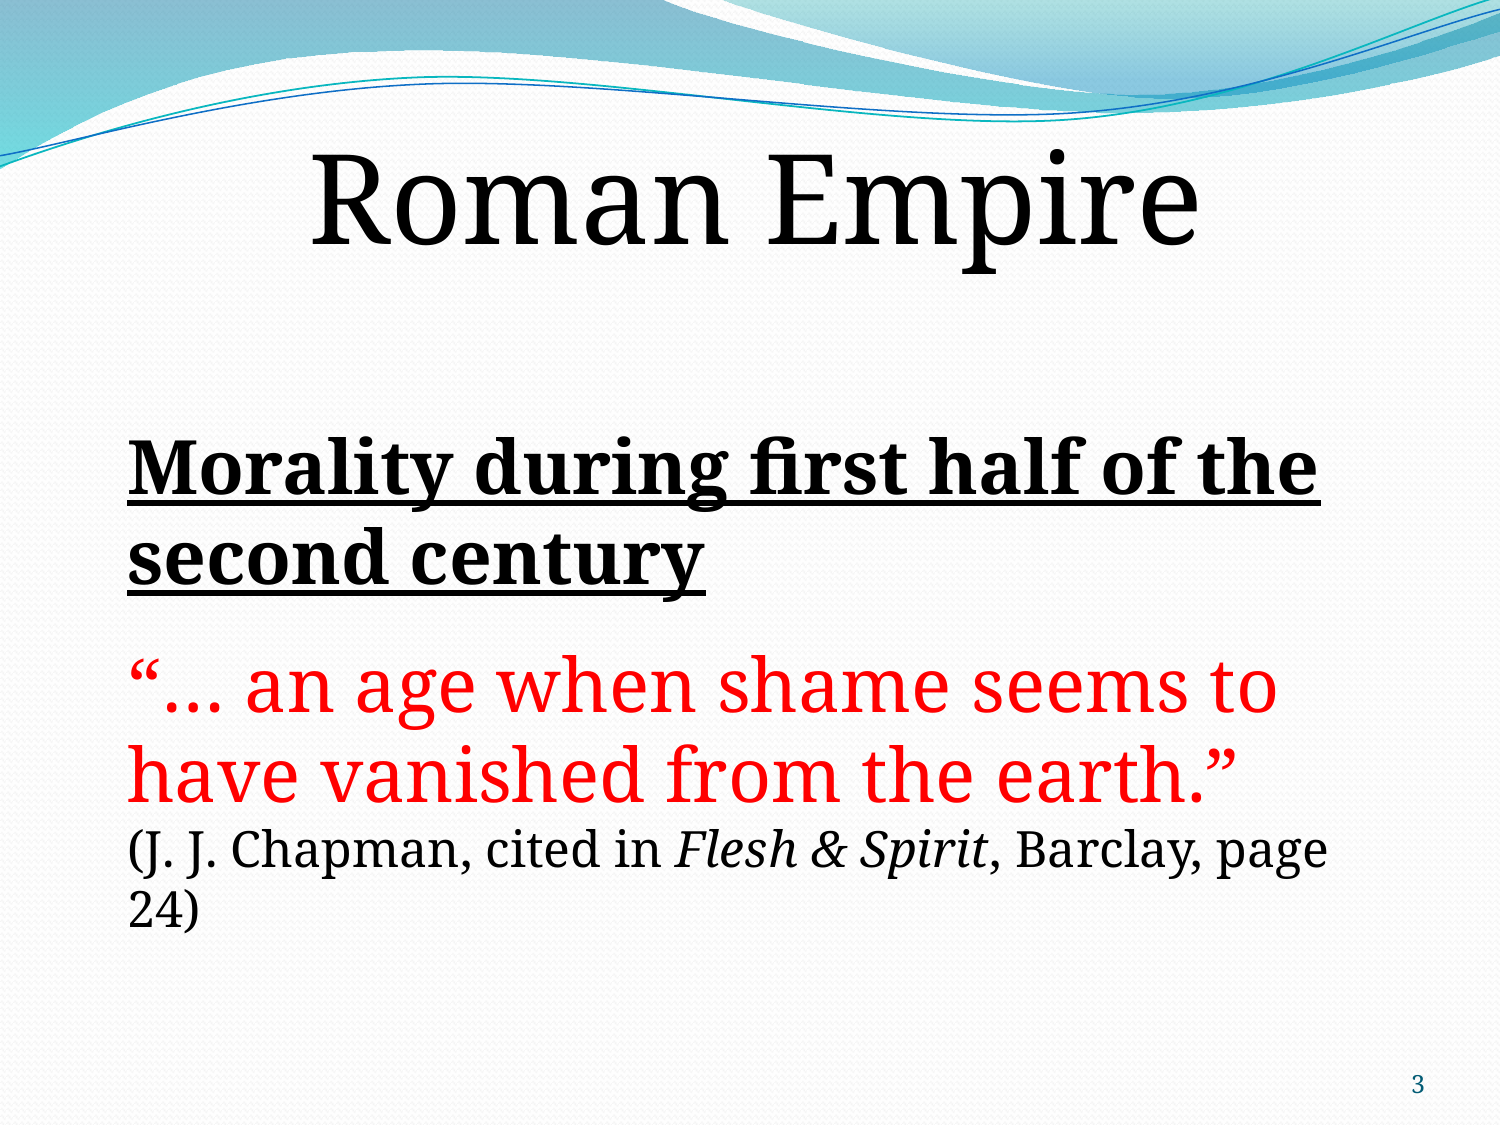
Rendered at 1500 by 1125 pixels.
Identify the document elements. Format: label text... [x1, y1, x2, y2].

slide_number 3 [1299, 1042, 1425, 1103]
text_box Roman Empire [137, 112, 1375, 278]
text_box Morality during first half of the second century “… an age when shame seems to have vanished from the earth.” (J. J. Chapman, cited in Flesh & Spirit, Barclay, page 24) [112, 412, 1388, 945]
